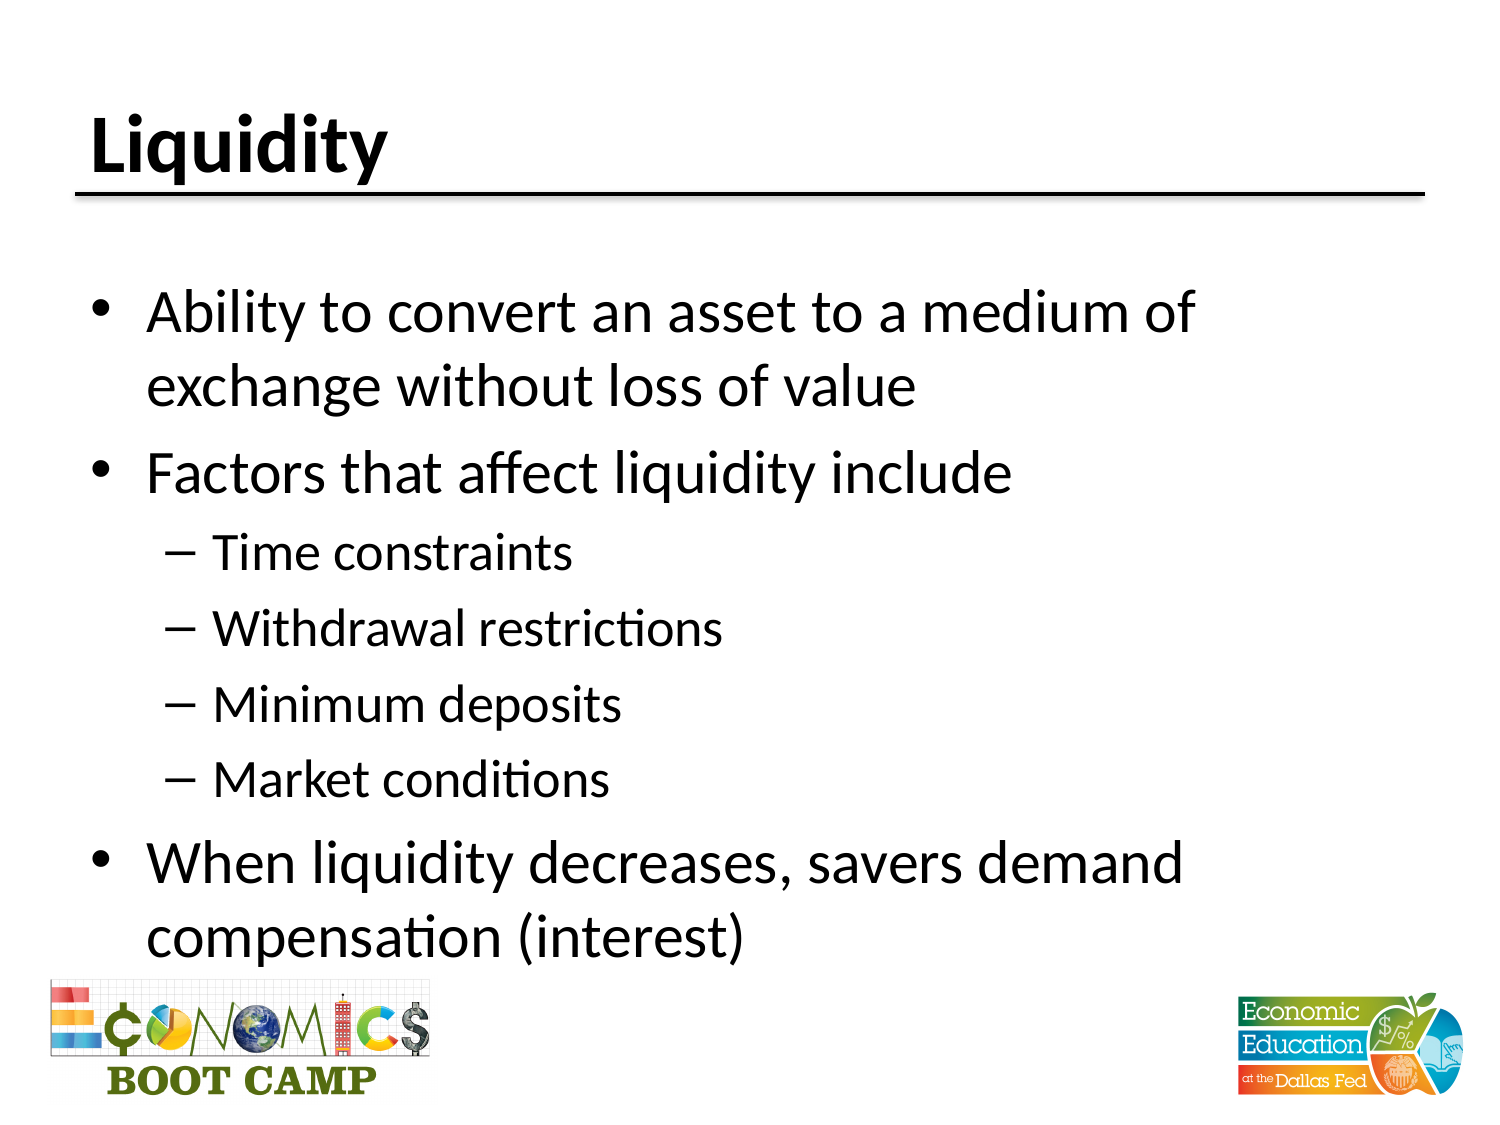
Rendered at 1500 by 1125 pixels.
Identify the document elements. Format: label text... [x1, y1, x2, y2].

list Ability to convert an asset to a medium of exchange without loss of value Factors that affect liquidity include Time constraints Withdrawal restrictions Minimum deposits Market conditions When liquidity decreases, savers demand compensation (interest) [75, 262, 1425, 980]
title Liquidity [75, 45, 1425, 233]
picture [1231, 987, 1468, 1105]
picture [47, 975, 438, 1105]
